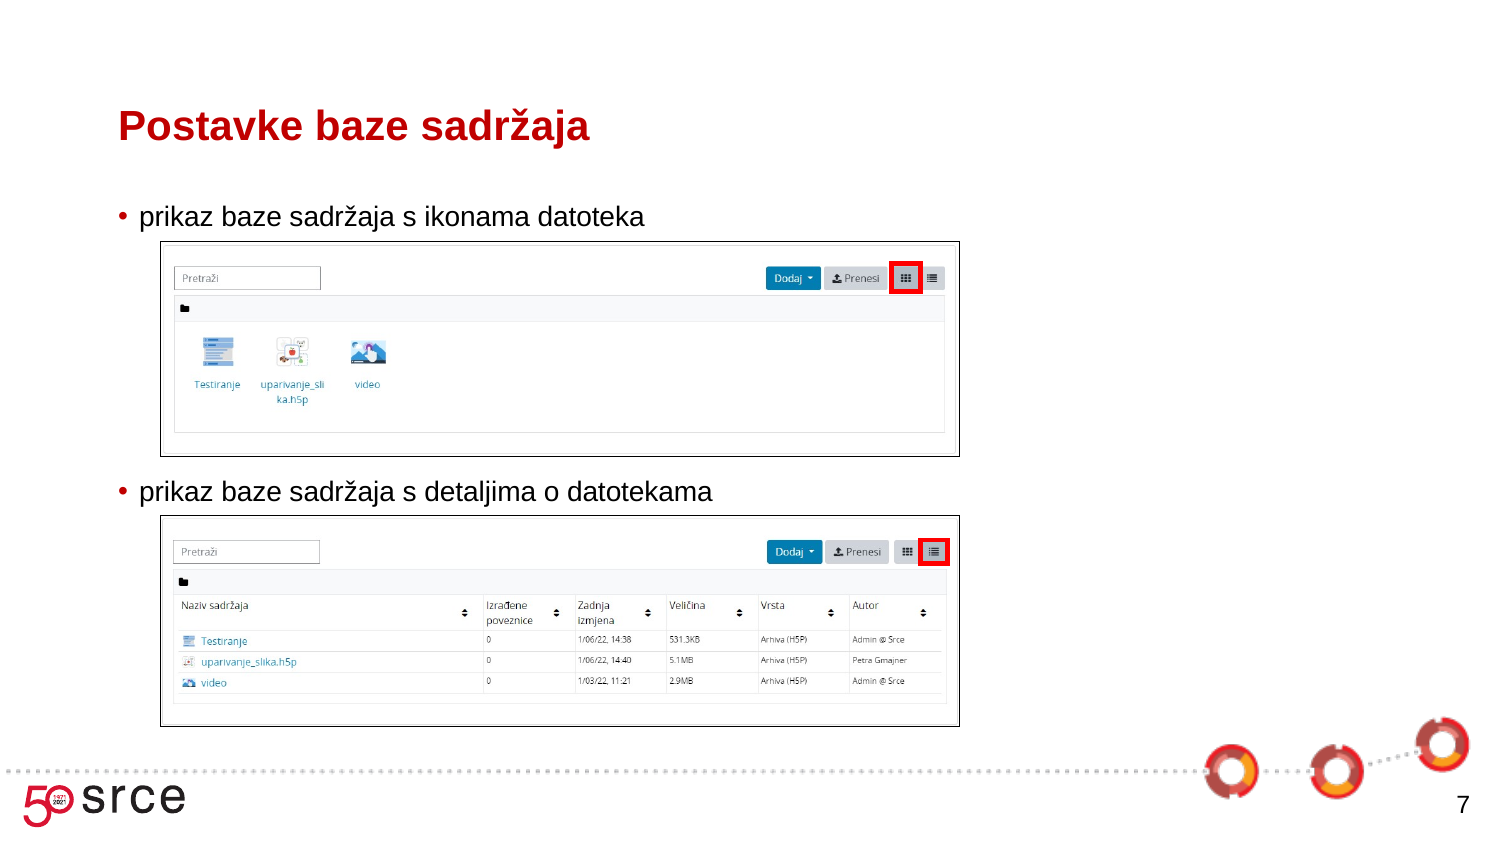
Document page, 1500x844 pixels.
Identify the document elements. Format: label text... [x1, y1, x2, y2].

picture [50, 790, 69, 809]
title Postavke baze sadržaja [103, 44, 1397, 208]
list prikaz baze sadržaja s detaljima o datotekama [103, 469, 1286, 753]
list prikaz baze sadržaja s ikonama datoteka [103, 194, 1343, 491]
picture [160, 241, 960, 457]
slide_number 7 [1396, 781, 1500, 827]
picture [0, 705, 1487, 816]
picture [160, 515, 960, 727]
